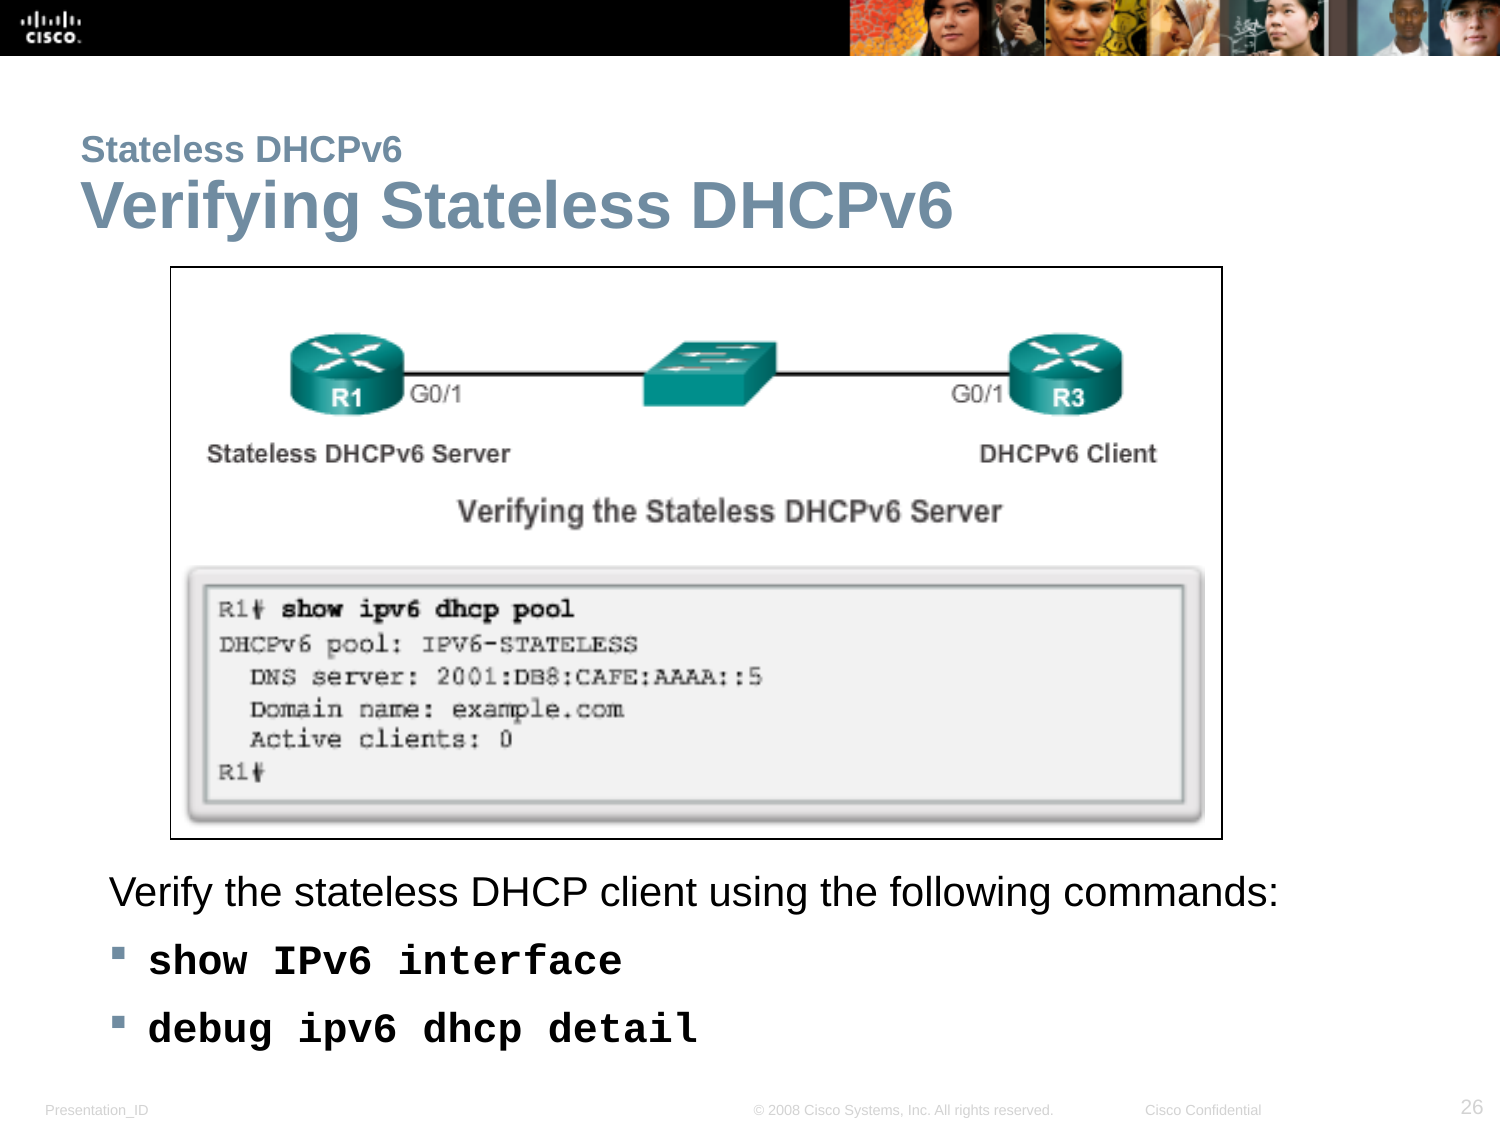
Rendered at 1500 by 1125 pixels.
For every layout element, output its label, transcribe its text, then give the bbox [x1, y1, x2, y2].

title Stateless DHCPv6 Verifying Stateless DHCPv6 [66, 121, 1404, 250]
picture [0, 0, 1500, 56]
list Verify the stateless DHCP client using the following commands: show IPv6 interface debug ipv6 dhcp detail [94, 790, 1416, 1010]
picture [171, 267, 1222, 839]
